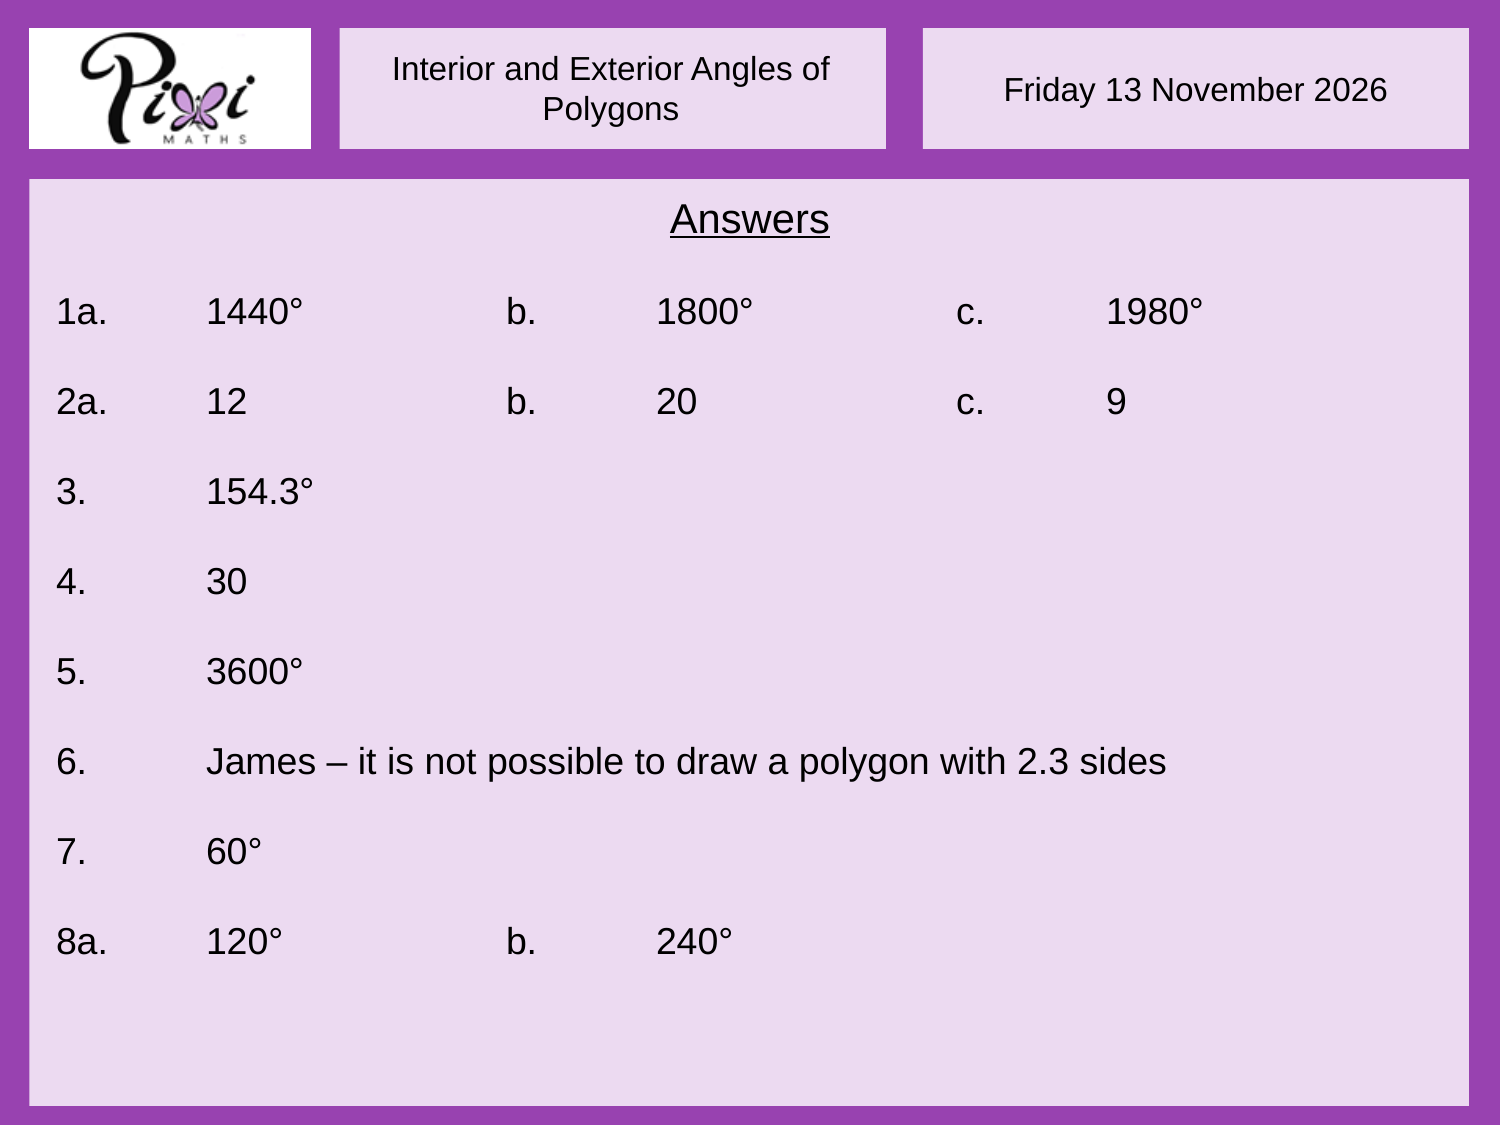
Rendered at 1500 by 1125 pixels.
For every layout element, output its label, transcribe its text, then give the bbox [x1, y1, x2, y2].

picture [0, 0, 1500, 1125]
text_box Answers 1a. 1440° b. 1800° c. 1980° 2a. 12 b. 20 c. 9 3. 154.3° 4. 30 5. 3600° 6. James – it is not possible to draw a polygon with 2.3 sides 7. 60° 8a. 120° b. 240° [41, 184, 1459, 970]
